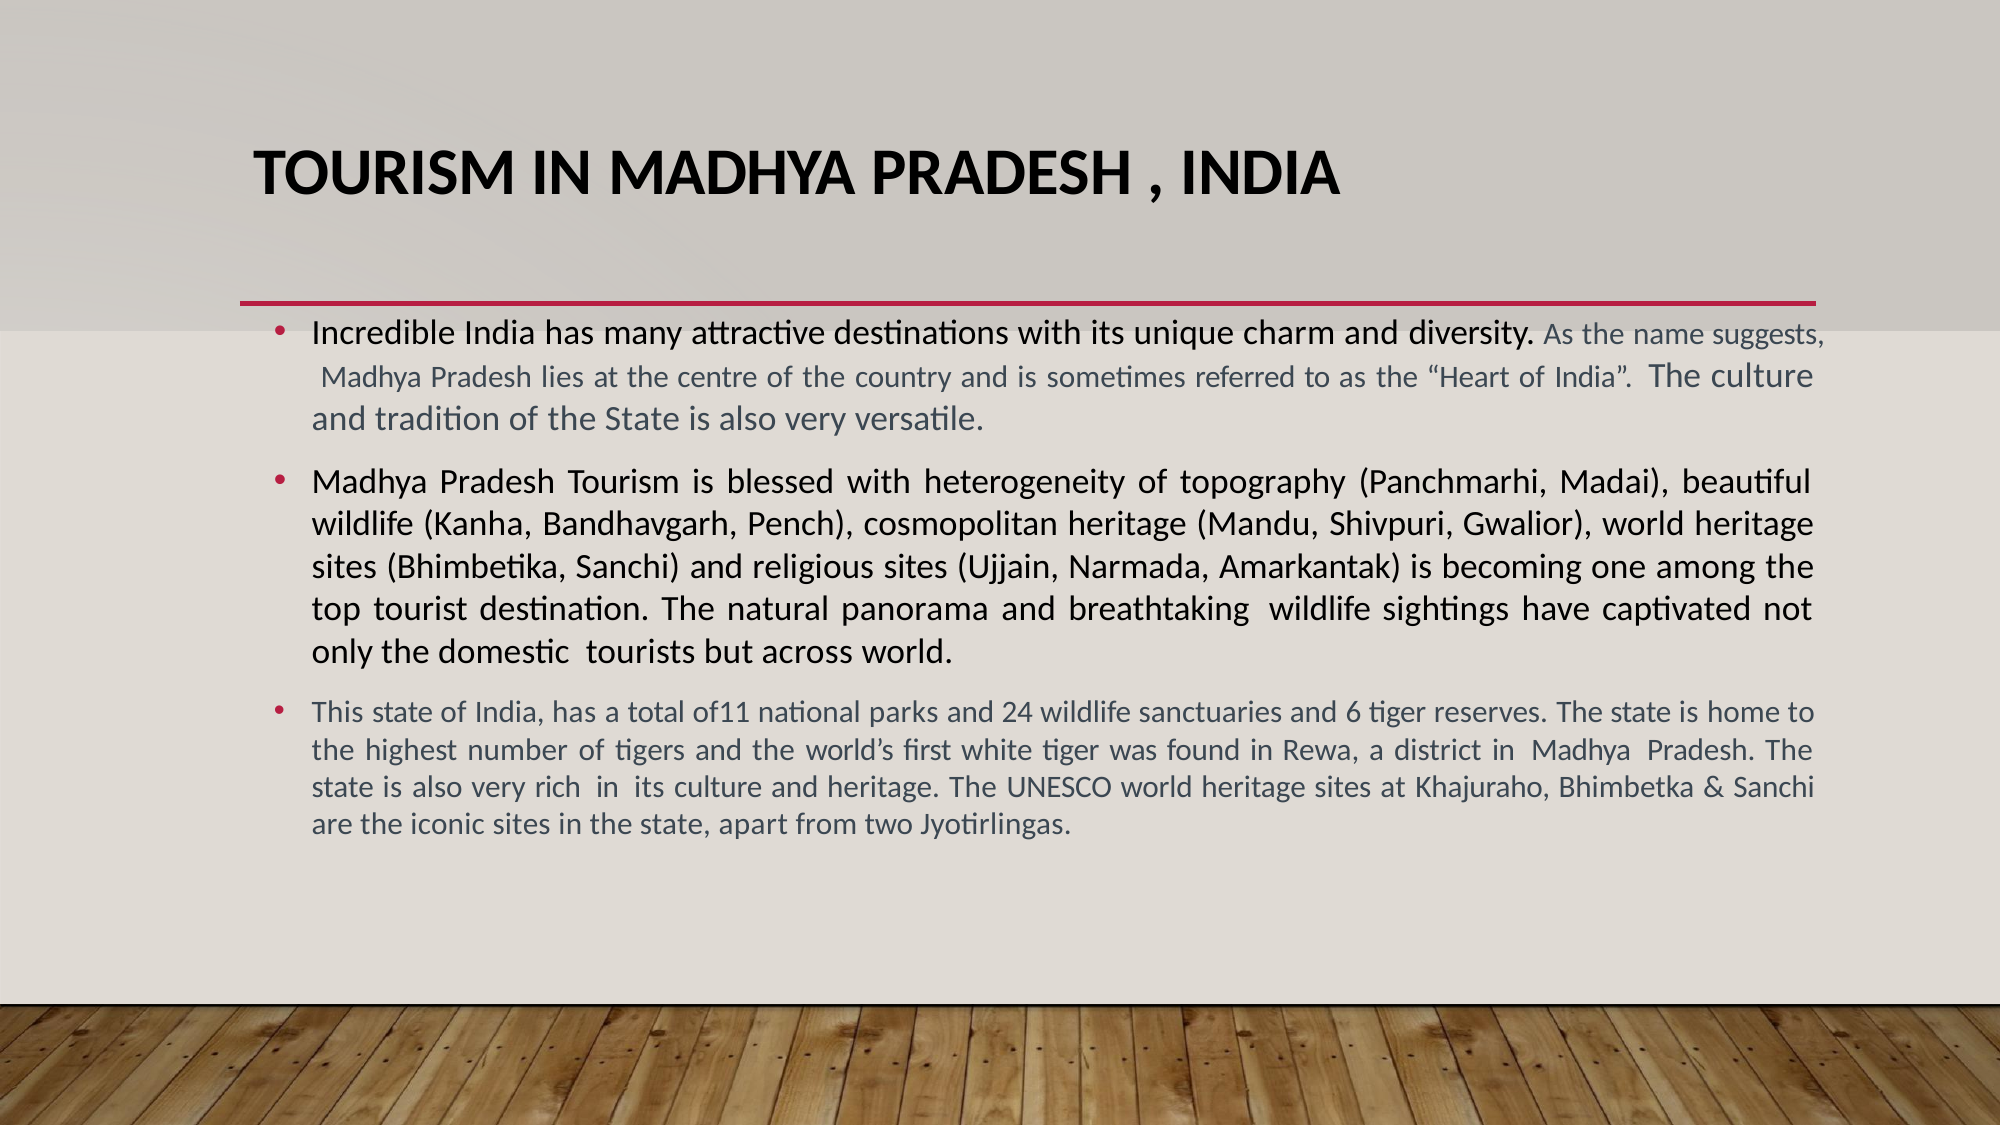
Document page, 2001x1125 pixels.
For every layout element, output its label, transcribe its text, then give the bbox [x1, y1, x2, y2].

title TOURISM IN MADHYA PRADESH , INDIA [251, 125, 1349, 316]
picture [0, 1007, 2000, 1125]
picture [0, 0, 2000, 1004]
text_box Incredible India has many attractive destinations with its unique charm and diversity. As the name suggests, Madhya Pradesh lies at the centre of the country and is sometimes referred to as the “Heart of India”. The culture and tradition of the State is also very versatile. Madhya Pradesh Tourism is blessed with heterogeneity of topography (Panchmarhi, Madai), beautiful wildlife (Kanha, Bandhavgarh, Pench), cosmopolitan heritage (Mandu, Shivpuri, Gwalior), world heritage sites (Bhimbetika, Sanchi) and religious sites (Ujjain, Narmada, Amarkantak) is becoming one among the top tourist destination. The natural panorama and breathtaking wildlife sightings have captivated not only the domestic tourists but across world. This state of India, has a total of11 national parks and 24 wildlife sanctuaries and 6 tiger reserves. The state is home to the highest number of tigers and the world’s first white tiger was found in Rewa, a district in Madhya Pradesh. The state is also very rich in its culture and heritage. The UNESCO world heritage sites at Khajuraho, Bhimbetka & Sanchi are the iconic sites in the state, apart from two Jyotirlingas. [272, 306, 1825, 842]
